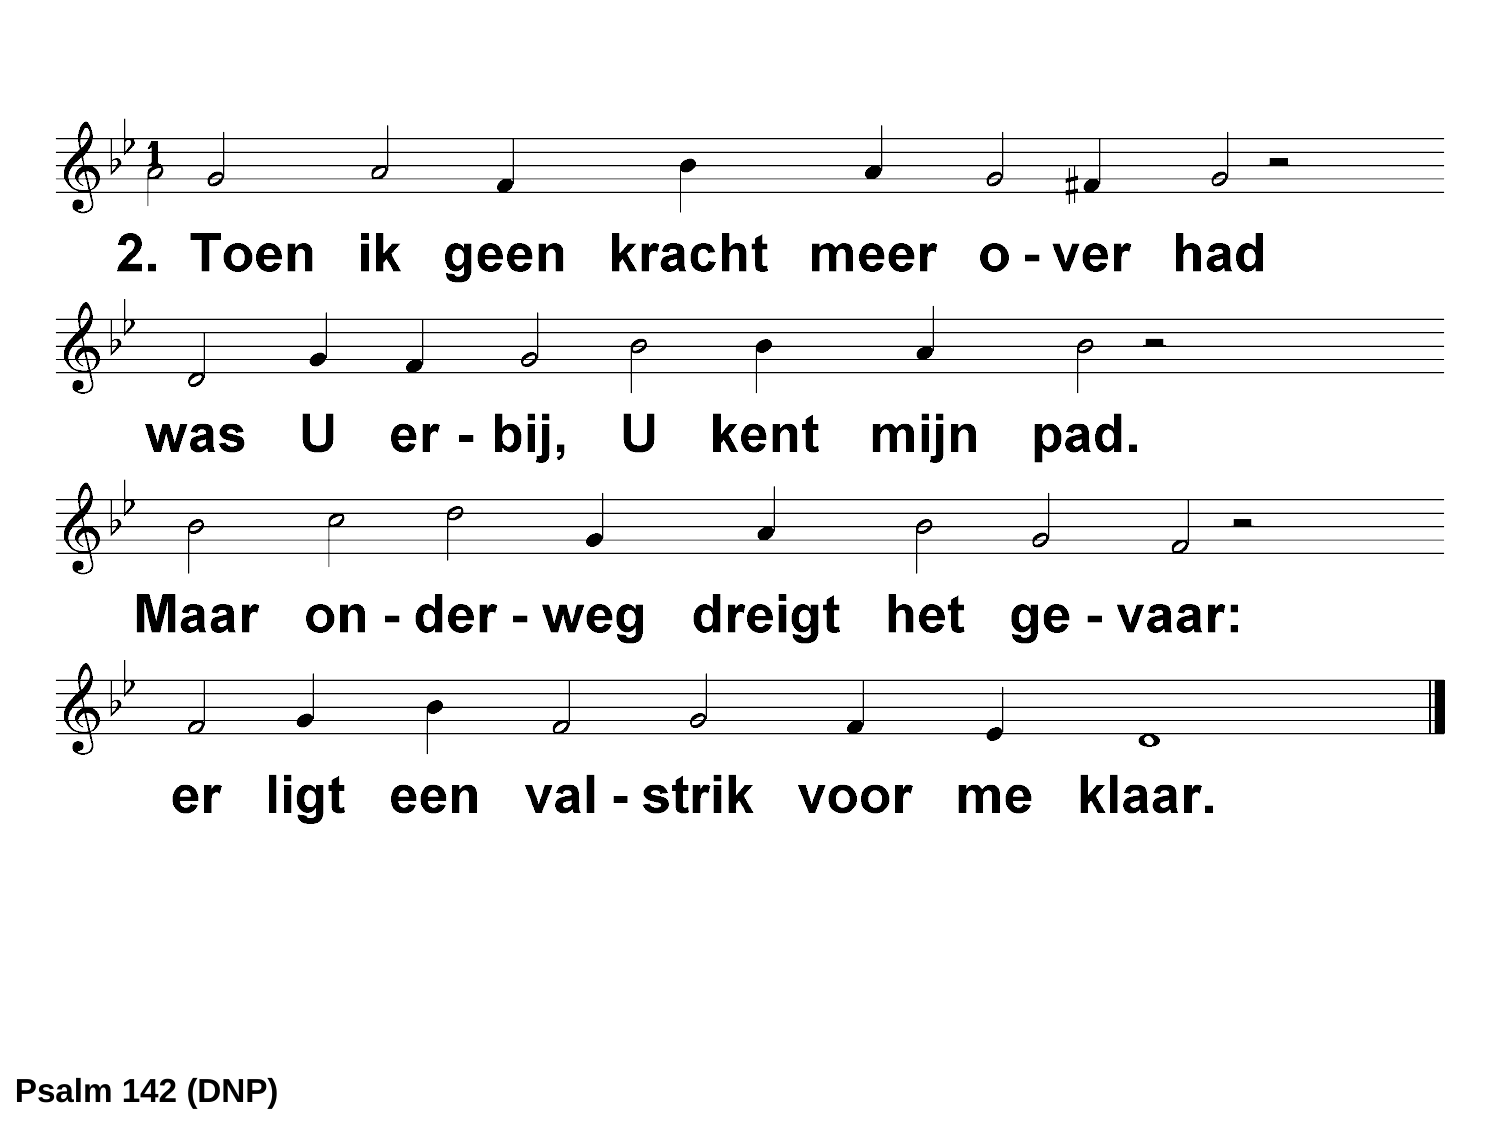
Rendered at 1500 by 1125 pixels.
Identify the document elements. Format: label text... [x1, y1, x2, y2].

text_box Psalm 142 (DNP) t. A.J. Molenaar; m. Genève 1551 [0, 1062, 1500, 1125]
picture [41, 103, 1459, 838]
